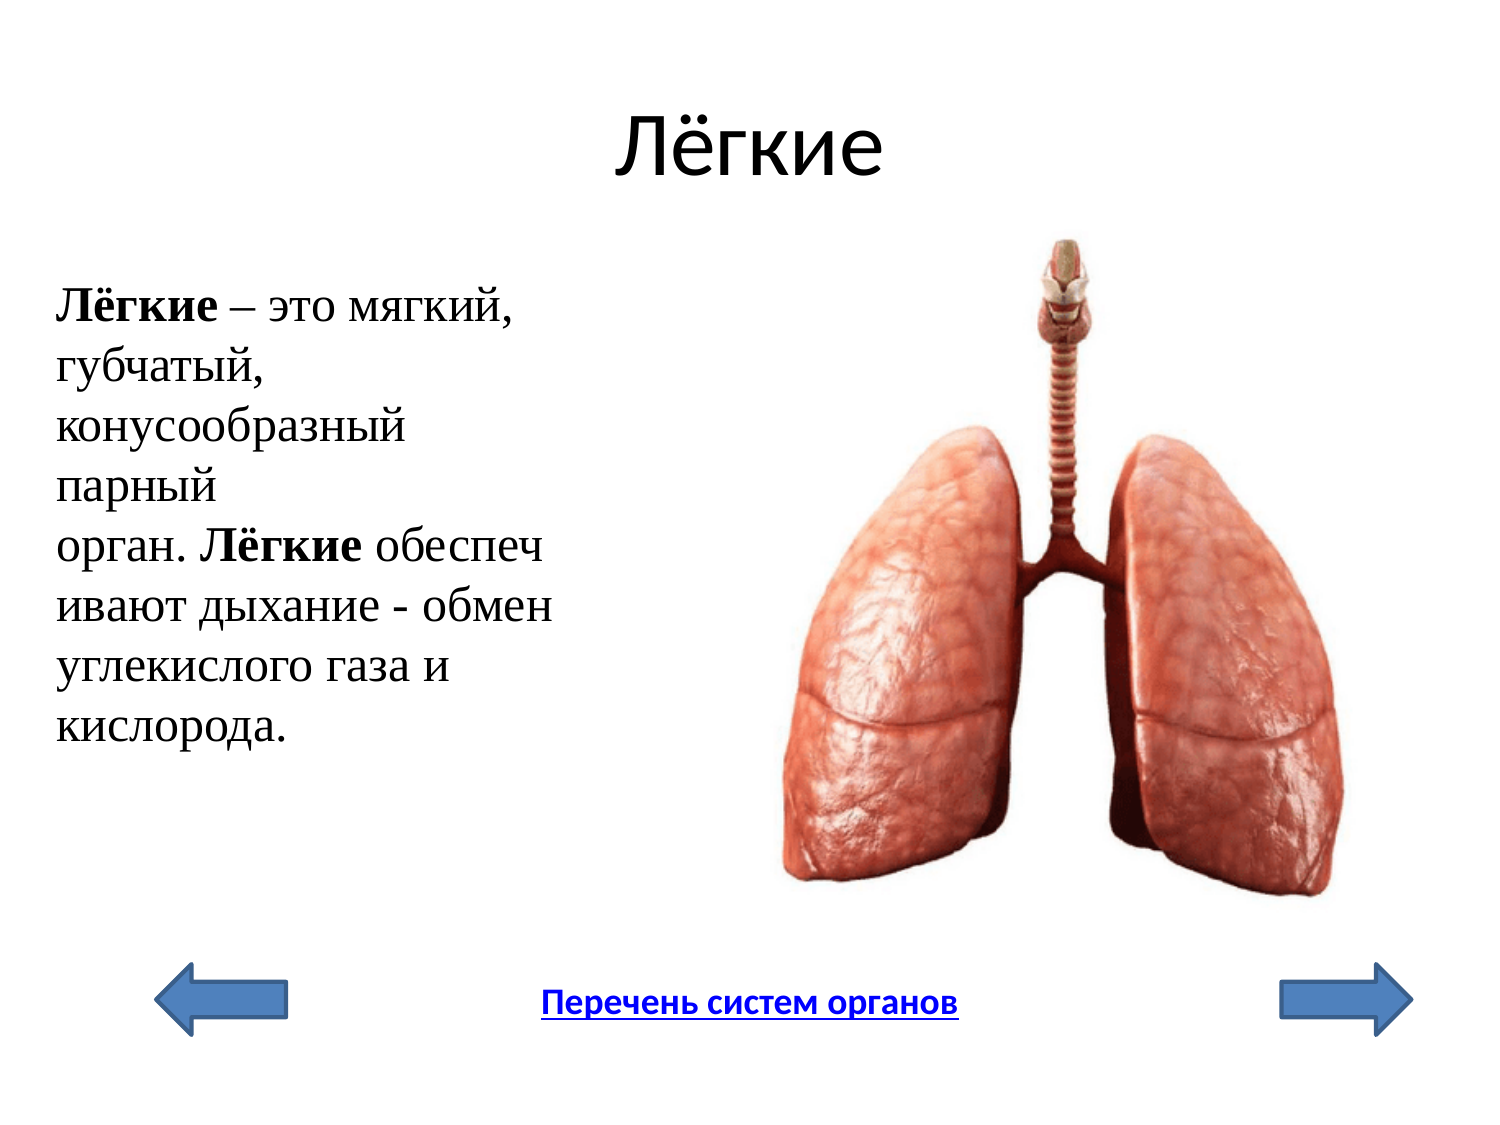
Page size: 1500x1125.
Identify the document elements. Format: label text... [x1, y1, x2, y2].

text_box [153, 962, 289, 1037]
picture [749, 229, 1373, 917]
text_box [1279, 962, 1414, 1037]
text_box Перечень систем органов [526, 970, 974, 1030]
list Лёгкие – это мягкий, губчатый, конусообразный парный орган. Лёгкие обеспечивают дыхание - обмен углекислого газа и кислорода. [41, 264, 585, 882]
title Лёгкие [75, 45, 1425, 233]
